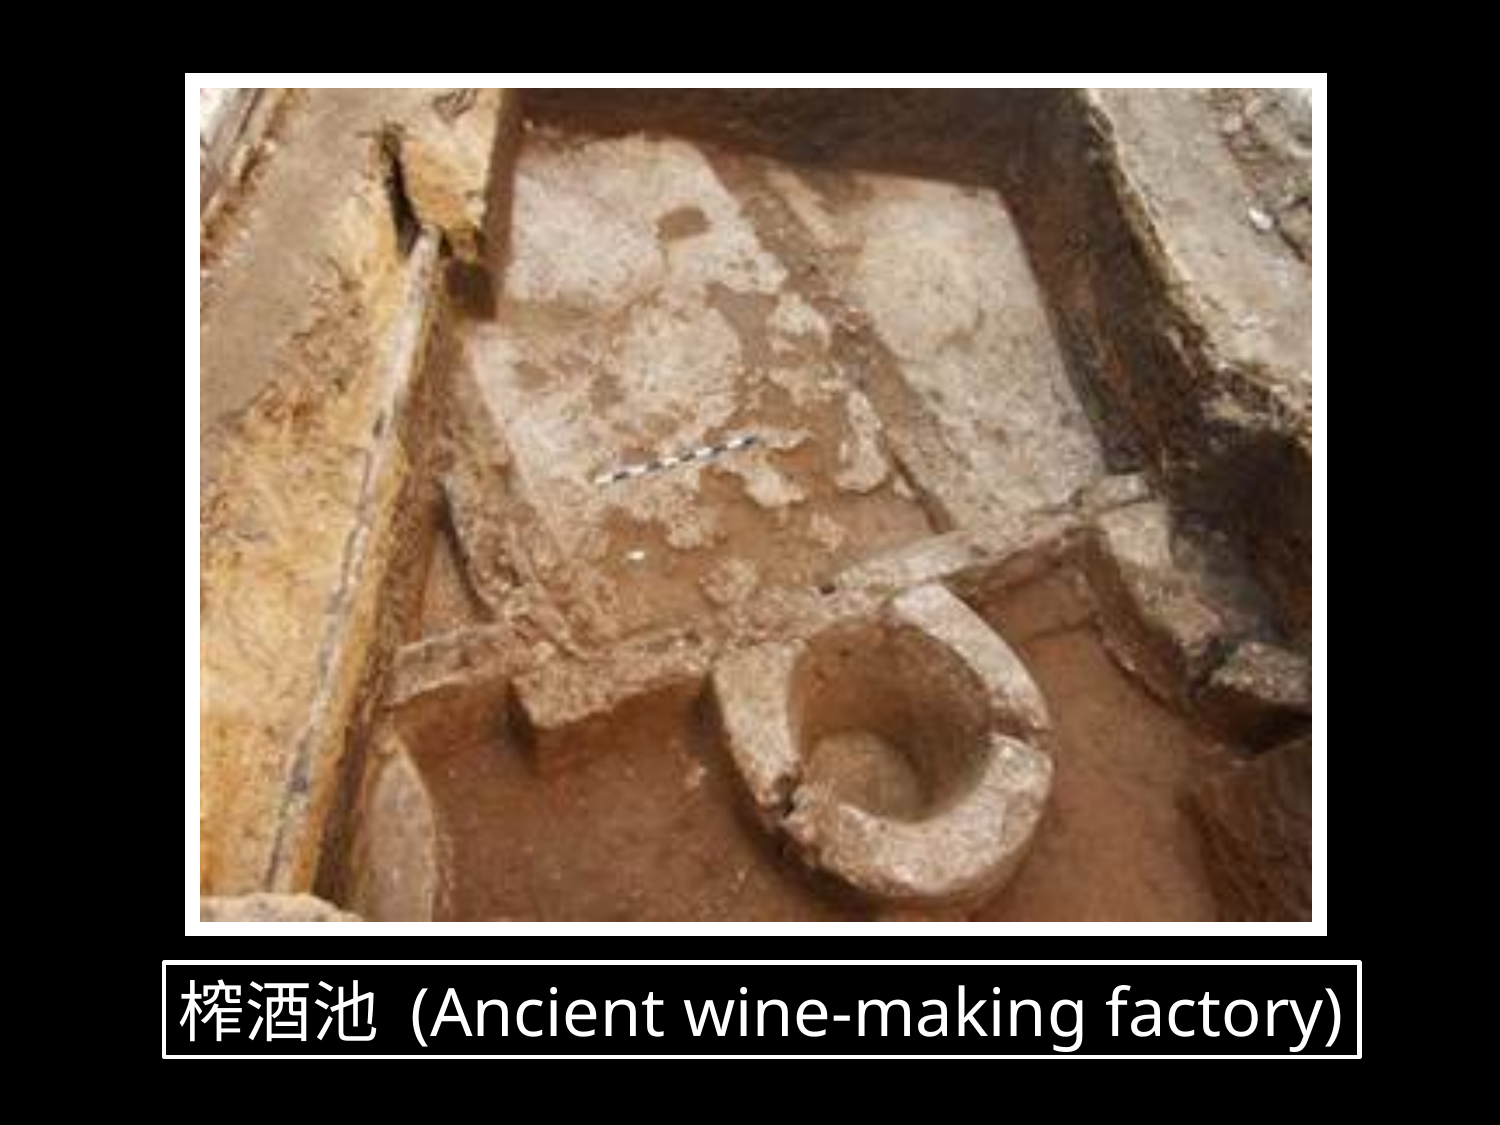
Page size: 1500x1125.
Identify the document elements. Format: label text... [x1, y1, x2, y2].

picture [199, 87, 1313, 923]
text_box 榨酒池 (Ancient wine-making factory) [162, 960, 1362, 1059]
